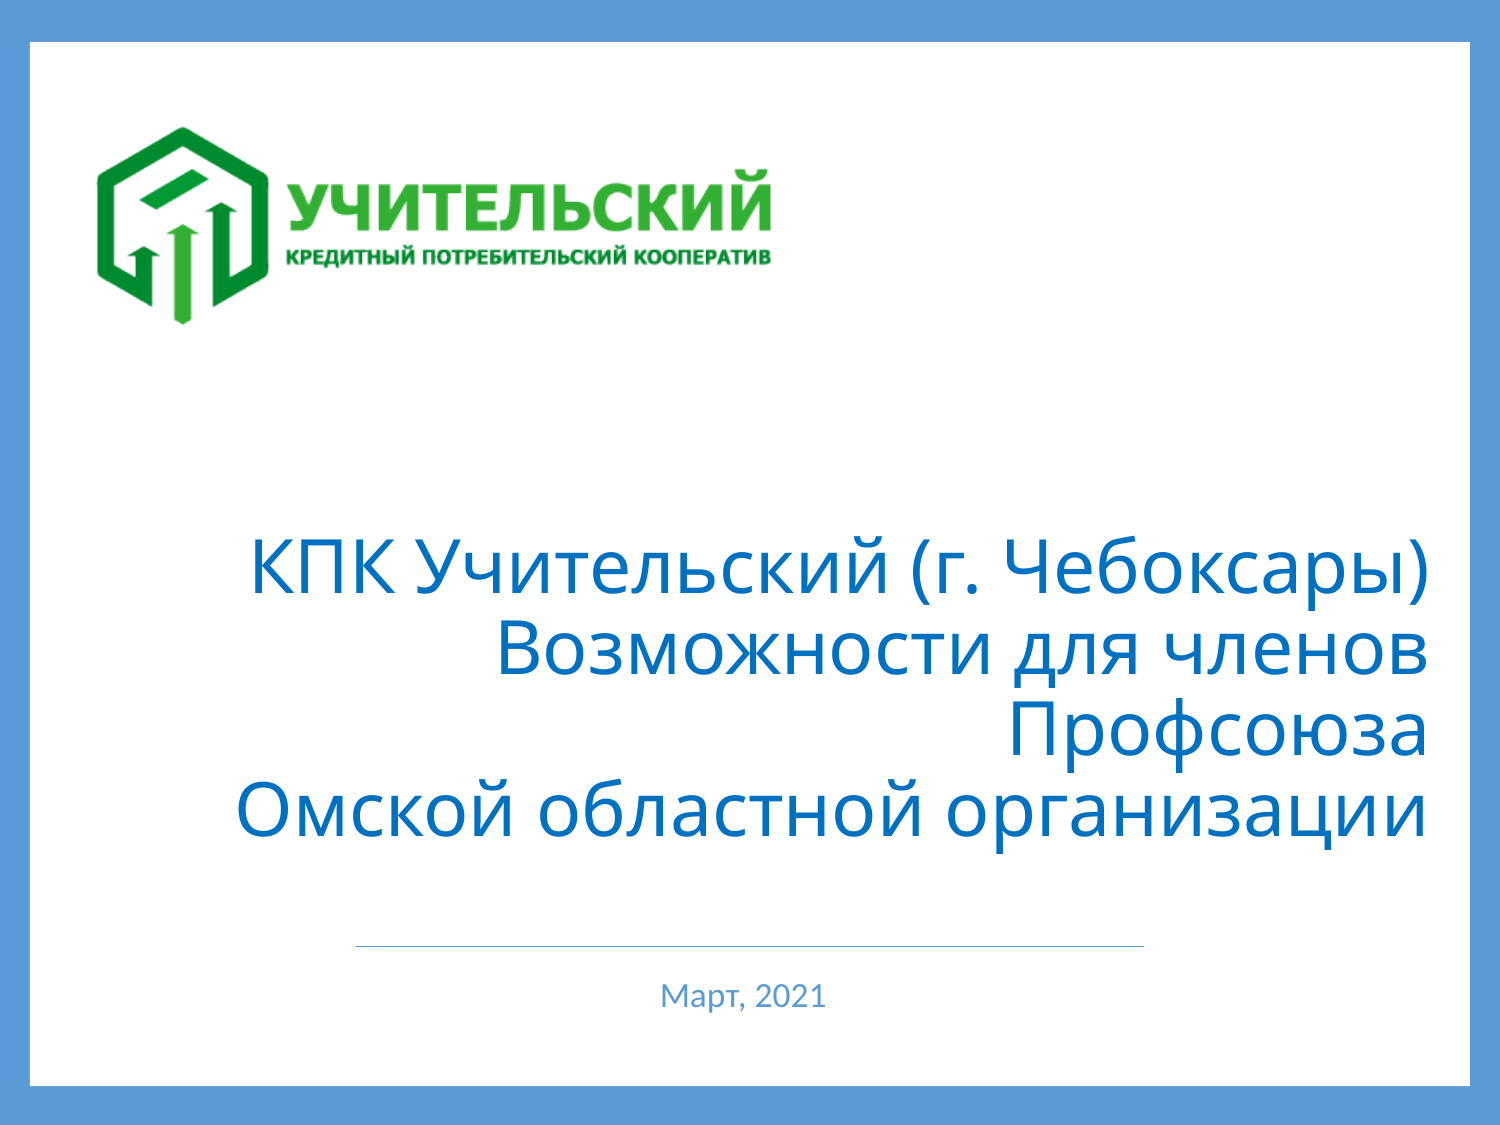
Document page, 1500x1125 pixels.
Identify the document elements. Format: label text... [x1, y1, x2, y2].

picture [72, 64, 787, 371]
text_box [0, 0, 1500, 1125]
subtitle Март, 2021 [204, 969, 1283, 1042]
text_box [29, 41, 1471, 1087]
title КПК Учительский (г. Чебоксары) Возможности для членов Профсоюза Омской областной организации [180, 479, 1446, 861]
